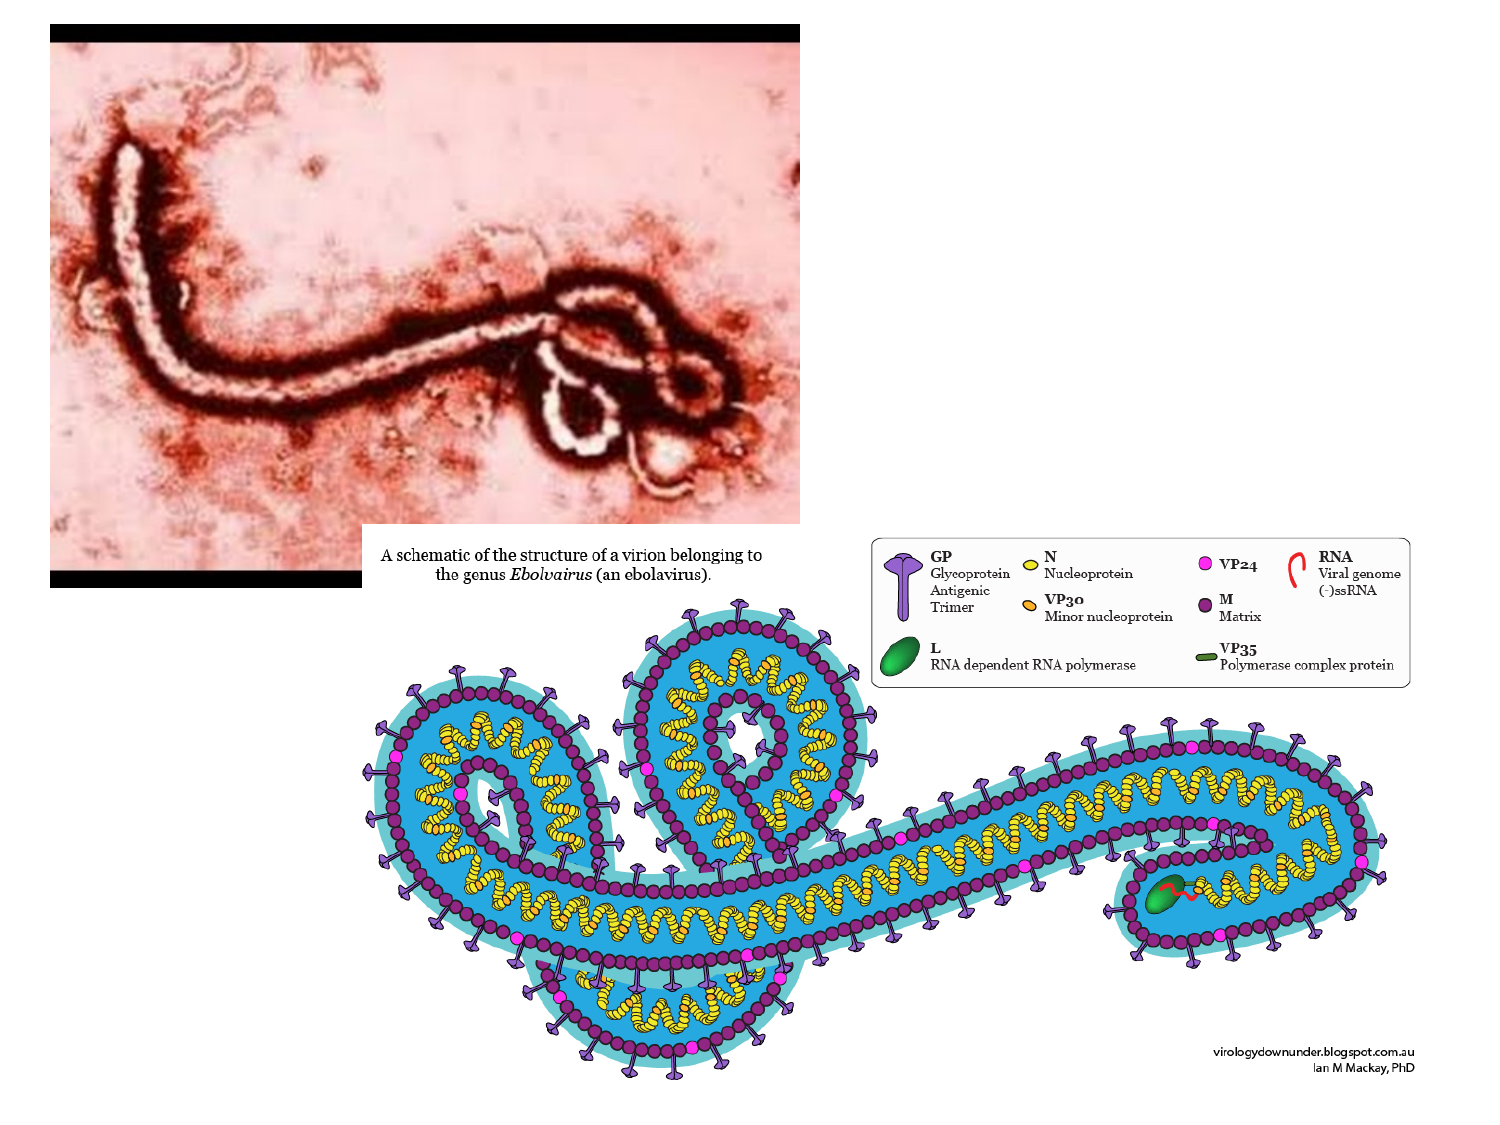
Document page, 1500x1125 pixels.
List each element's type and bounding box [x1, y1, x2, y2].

picture [49, 24, 1418, 1080]
